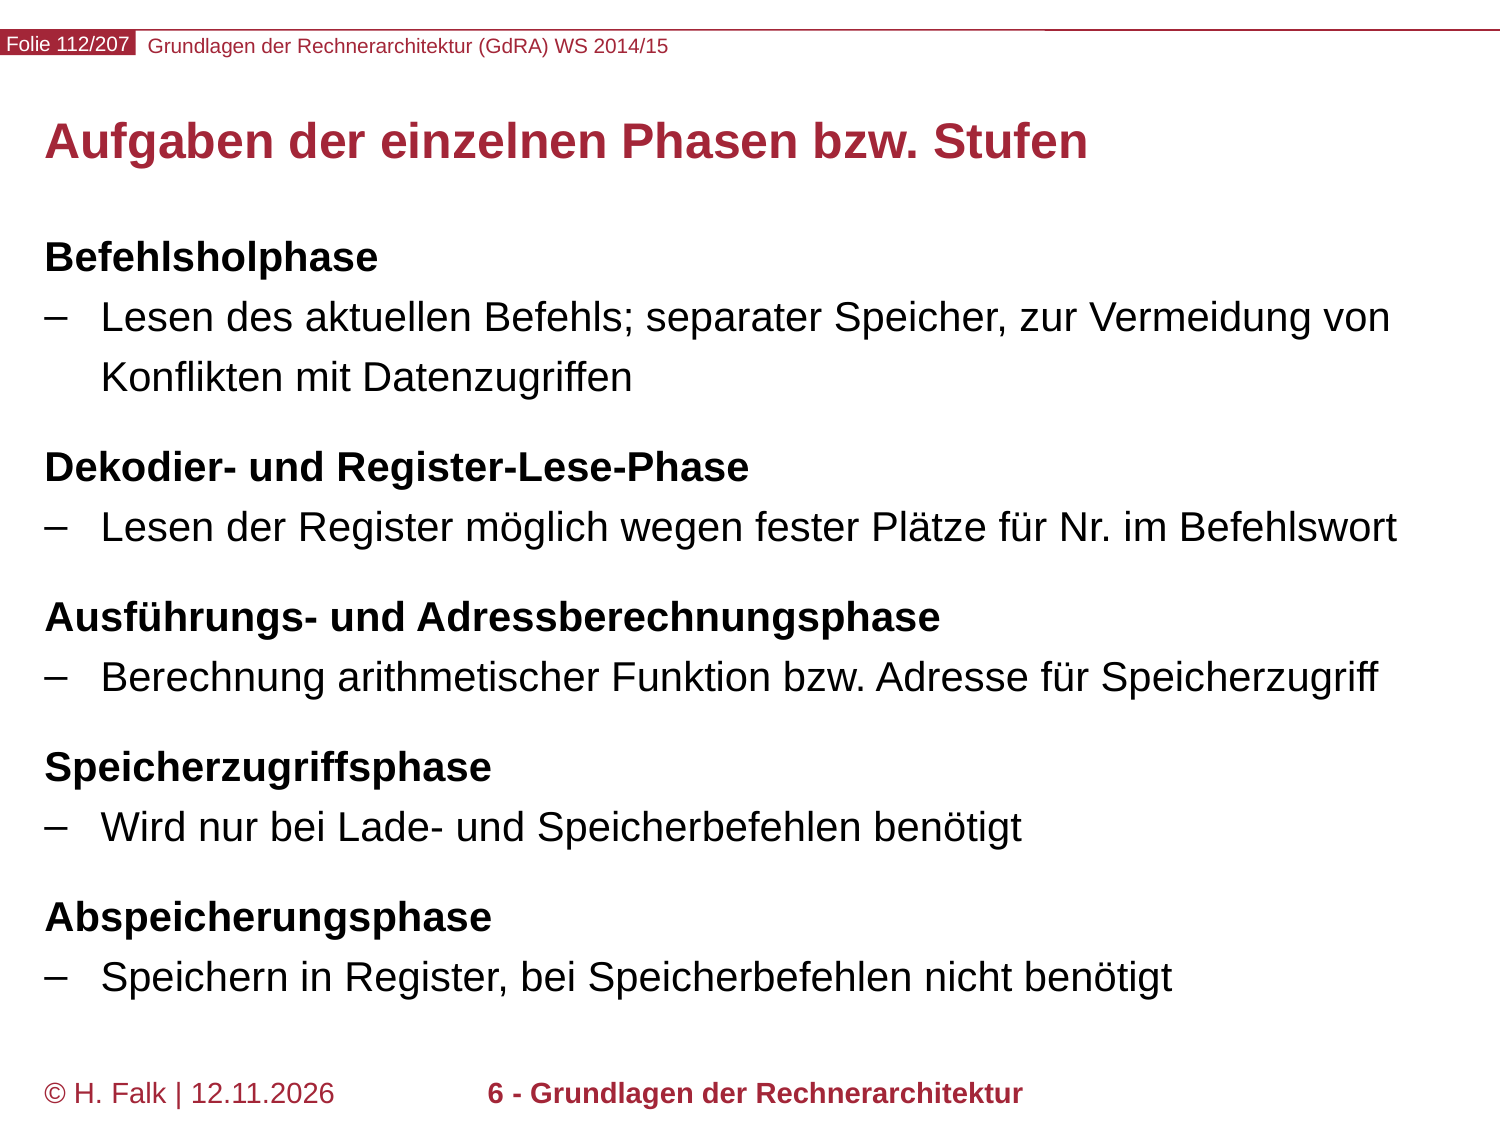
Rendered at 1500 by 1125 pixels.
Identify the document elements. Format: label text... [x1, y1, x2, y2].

list Befehlsholphase Lesen des aktuellen Befehls; separater Speicher, zur Vermeidung von Konflikten mit Datenzugriffen Dekodier- und Register-Lese-Phase Lesen der Register möglich wegen fester Plätze für Nr. im Befehlswort Ausführungs- und Adressberechnungsphase Berechnung arithmetischer Funktion bzw. Adresse für Speicherzugriff Speicherzugriffsphase Wird nur bei Lade- und Speicherbefehlen benötigt Abspeicherungsphase Speichern in Register, bei Speicherbefehlen nicht benötigt [29, 227, 1471, 1047]
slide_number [29, 1066, 301, 1125]
footer 6 - Grundlagen der Rechnerarchitektur [301, 1066, 1211, 1125]
title Aufgaben der einzelnen Phasen bzw. Stufen [29, 90, 1471, 198]
